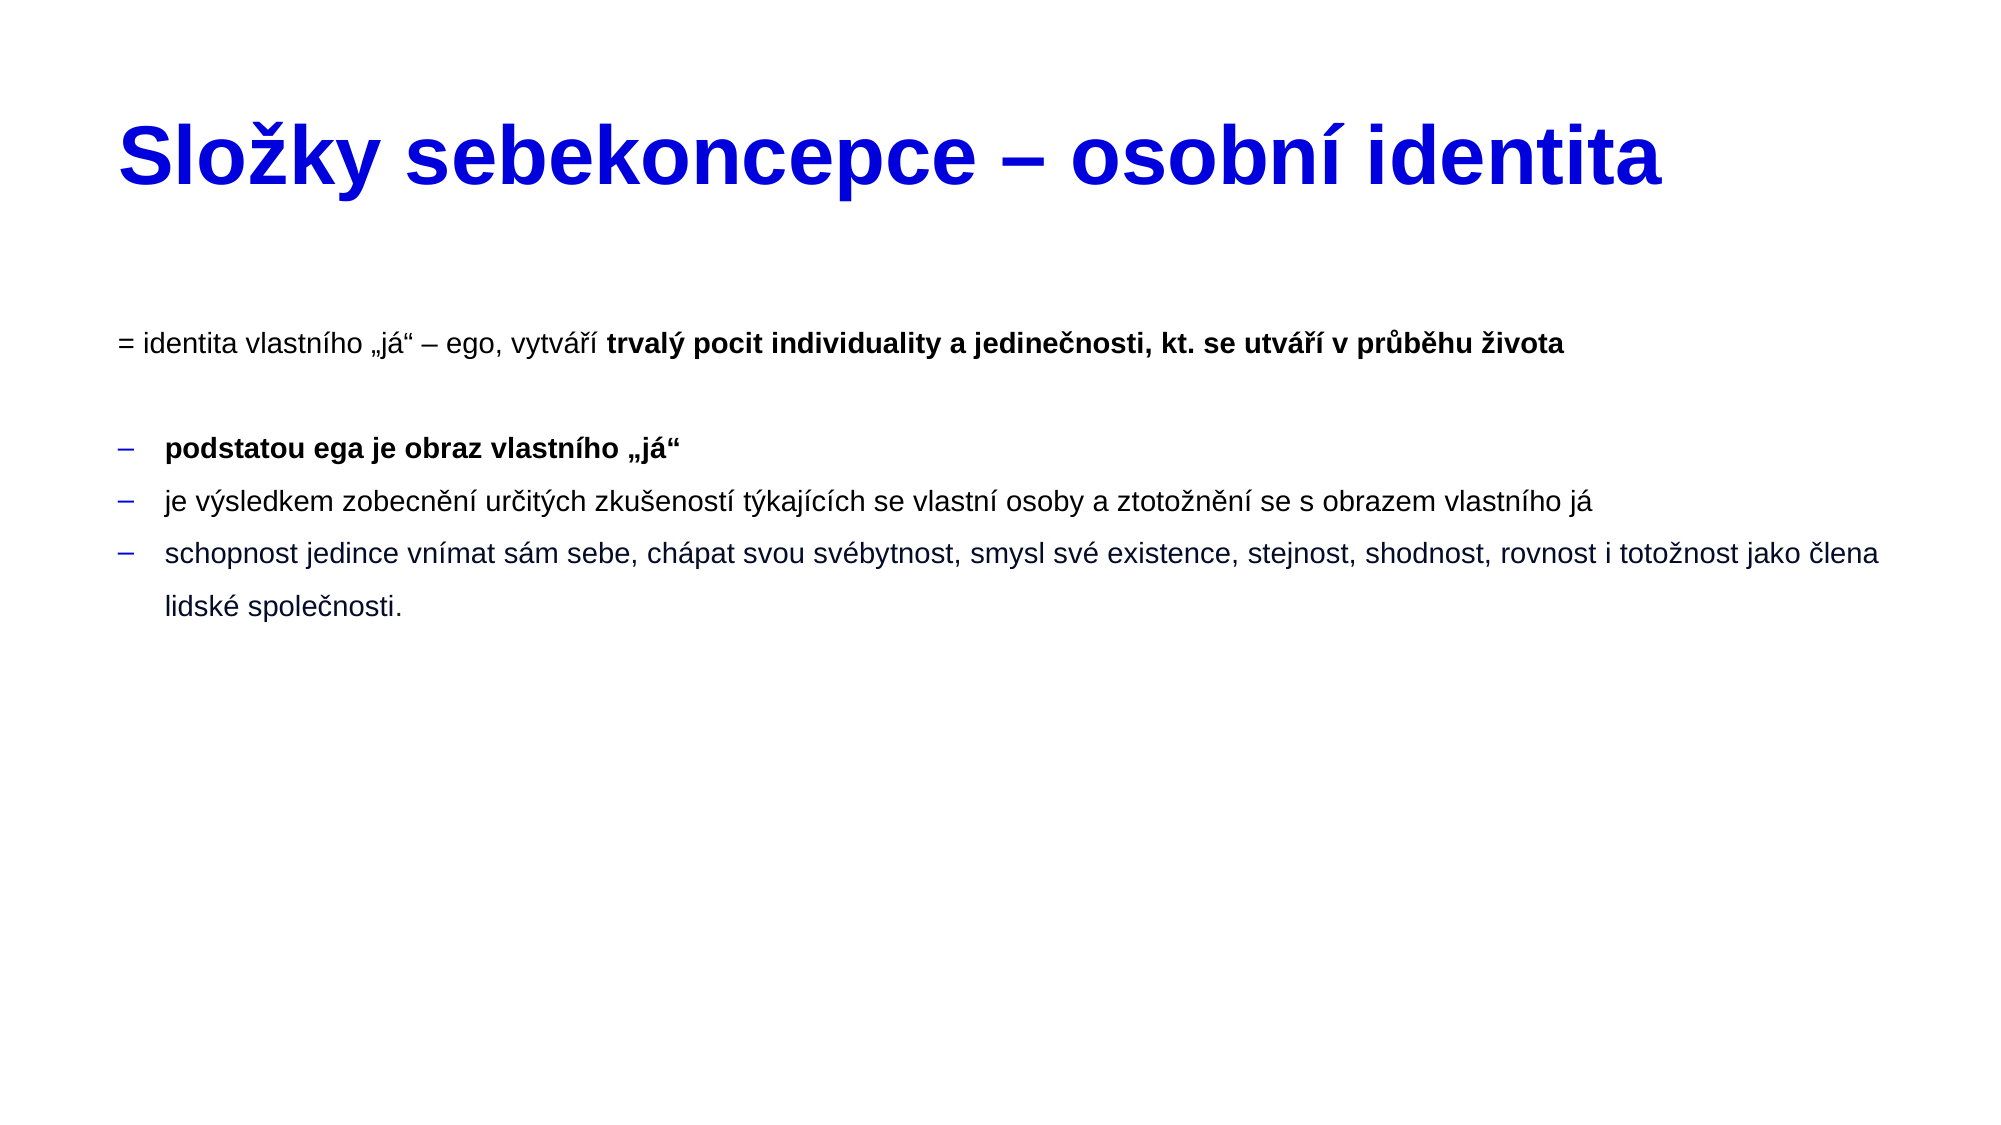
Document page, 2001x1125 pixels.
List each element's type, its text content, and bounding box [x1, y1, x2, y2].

title Složky sebekoncepce – osobní identita [118, 118, 1883, 193]
list = identita vlastního „já“ – ego, vytváří trvalý pocit individuality a jedinečnosti, kt. se utváří v průběhu života podstatou ega je obraz vlastního „já“ je výsledkem zobecnění určitých zkušeností týkajících se vlastní osoby a ztotožnění se s obrazem vlastního já schopnost jedince vnímat sám sebe, chápat svou svébytnost, smysl své existence, stejnost, shodnost, rovnost i totožnost jako člena lidské společnosti. [117, 307, 1882, 957]
